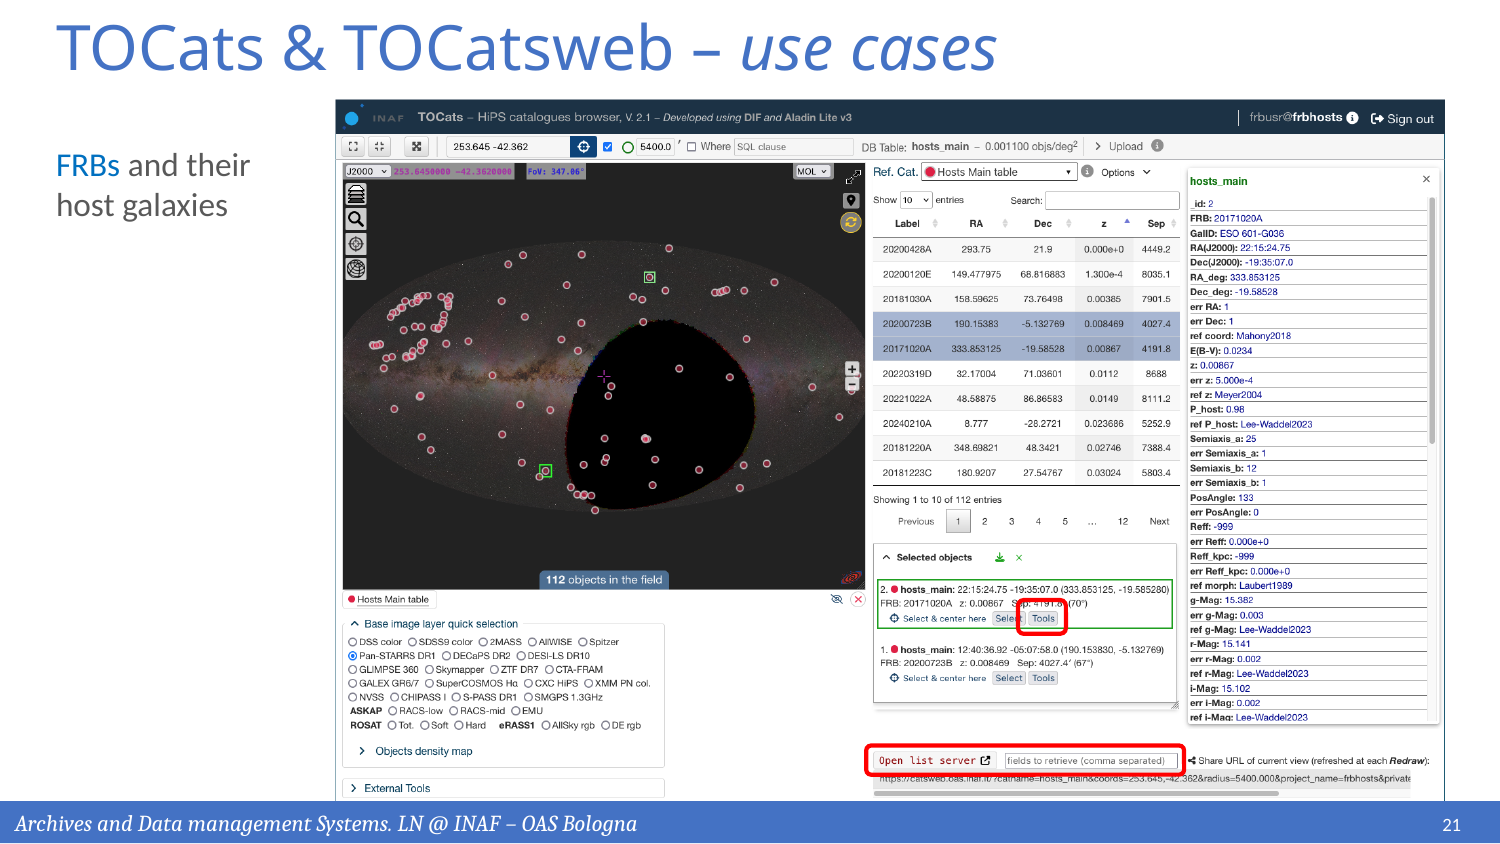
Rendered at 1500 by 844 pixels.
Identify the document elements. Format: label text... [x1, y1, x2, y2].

text_box TOCats & TOCatsweb – use cases [41, 9, 1459, 99]
picture [334, 98, 1447, 801]
text_box FRBs and their host galaxies [41, 136, 273, 231]
slide_number 21 [1417, 809, 1477, 839]
text_box Archives and Data management Systems. LN @ INAF – OAS Bologna [0, 801, 1500, 844]
